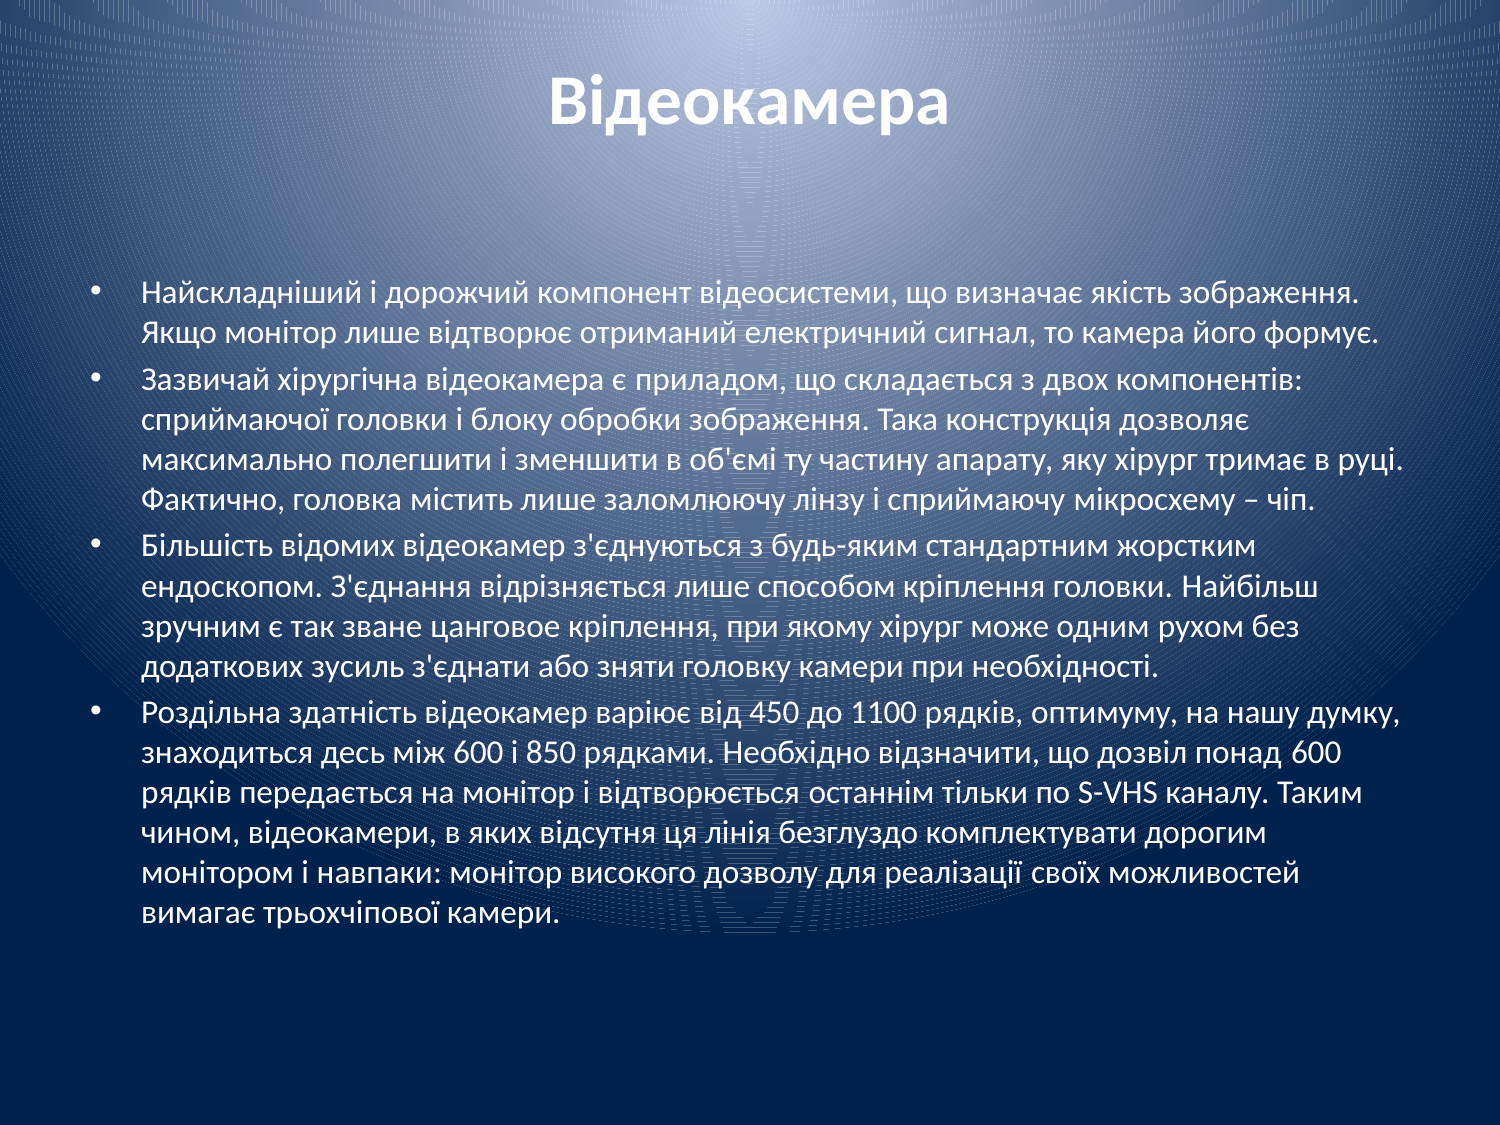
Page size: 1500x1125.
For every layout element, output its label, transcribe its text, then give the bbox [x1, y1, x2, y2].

list Найскладніший і дорожчий компонент відеосистеми, що визначає якість зображення. Якщо монітор лише відтворює отриманий електричний сигнал, то камера його формує. Зазвичай хірургічна відеокамера є приладом, що складається з двох компонентів: сприймаючої головки і блоку обробки зображення. Така конструкція дозволяє максимально полегшити і зменшити в об'ємі ту частину апарату, яку хірург тримає в руці. Фактично, головка містить лише заломлюючу лінзу і сприймаючу мікросхему – чіп. Більшість відомих відеокамер з'єднуються з будь-яким стандартним жорстким ендоскопом. З'єднання відрізняється лише способом кріплення головки. Найбільш зручним є так зване цанговое кріплення, при якому хірург може одним рухом без додаткових зусиль з'єднати або зняти головку камери при необхідності. Роздільна здатність відеокамер варіює від 450 до 1100 рядків, оптимуму, на нашу думку, знаходиться десь між 600 і 850 рядками. Необхідно відзначити, що дозвіл понад 600 рядків передається на монітор і відтворюється останнім тільки по S-VHS каналу. Таким чином, відеокамери, в яких відсутня ця лінія безглуздо комплектувати дорогим монітором і навпаки: монітор високого дозволу для реалізації своїх можливостей вимагає трьохчіпової камери. [75, 262, 1425, 1005]
title Відеокамера [75, 45, 1425, 233]
